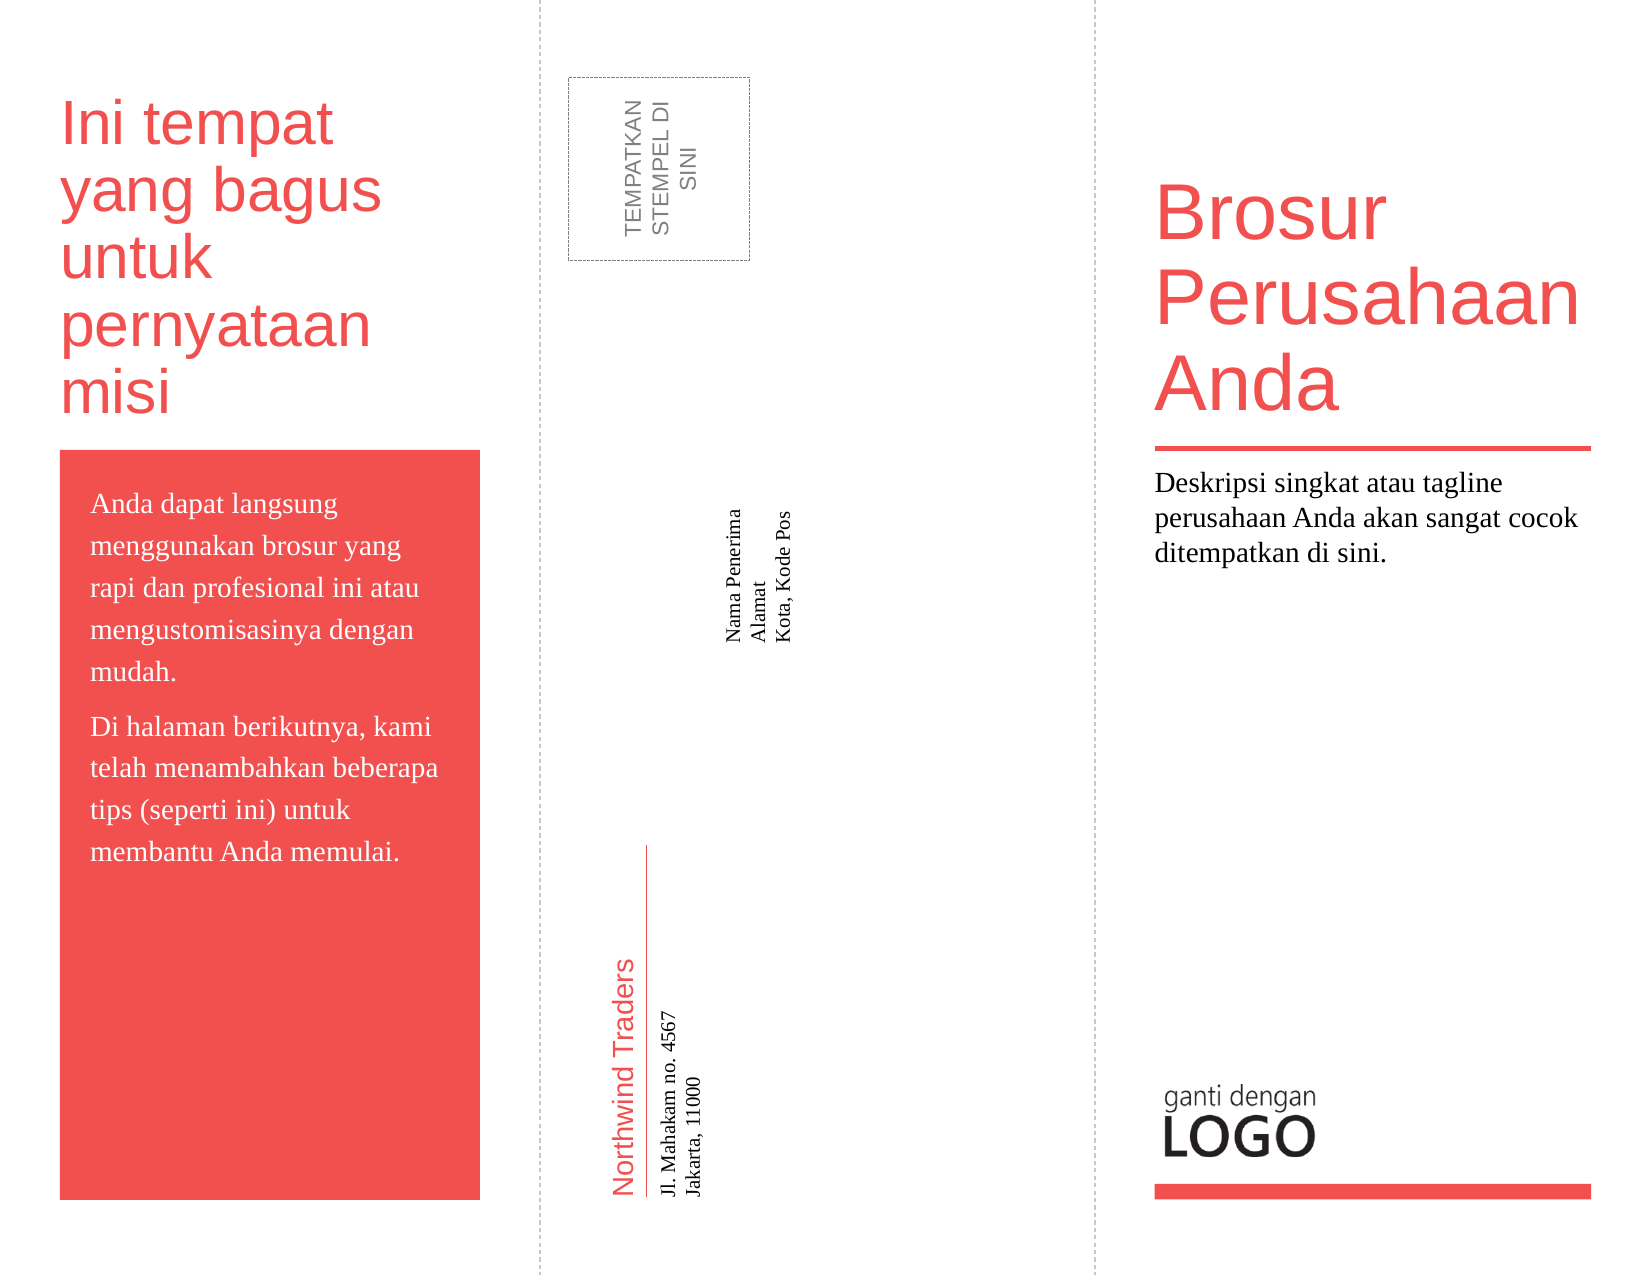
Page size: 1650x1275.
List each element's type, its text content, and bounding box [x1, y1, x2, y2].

list Ini tempat yang bagus untuk pernyataan misi [60, 75, 481, 428]
list Brosur Perusahaan Anda [1154, 75, 1591, 428]
picture [1158, 1076, 1320, 1165]
list Jl. Mahakam no. 4567 Jakarta, 11000 [654, 795, 725, 1198]
list Deskripsi singkat atau tagline perusahaan Anda akan sangat cocok ditempatkan di sini. [1154, 463, 1591, 546]
list Northwind Traders [602, 795, 647, 1198]
list Anda dapat langsung menggunakan brosur yang rapi dan profesional ini atau mengustomisasinya dengan mudah. Di halaman berikutnya, kami telah menambahkan beberapa tips (seperti ini) untuk membantu Anda memulai. [90, 477, 450, 1176]
list Nama Penerima Alamat Kota, Kode Pos [719, 350, 816, 644]
